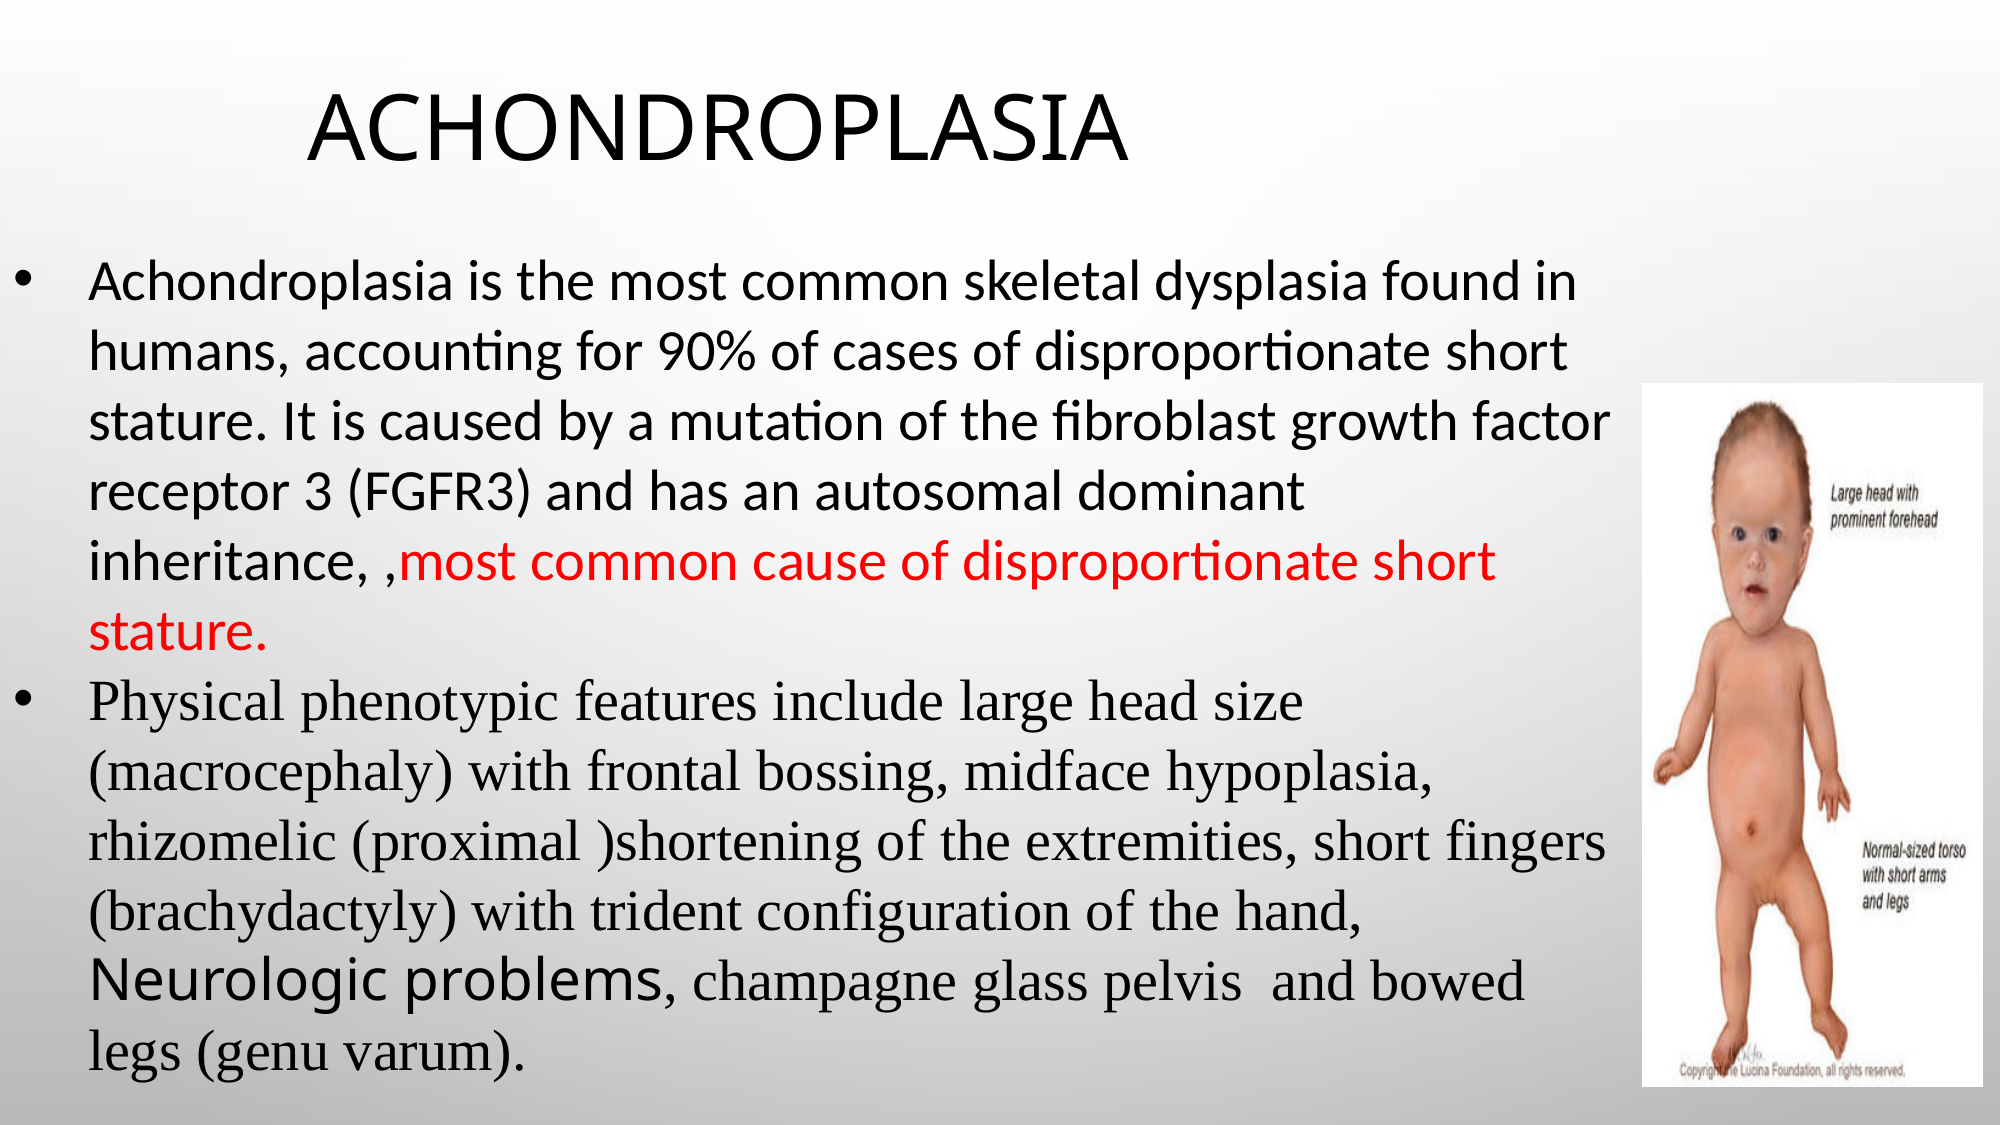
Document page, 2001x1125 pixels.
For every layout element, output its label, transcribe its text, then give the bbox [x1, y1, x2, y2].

title Achondroplasia [0, 0, 1581, 235]
picture [0, 0, 2000, 1125]
text_box Achondroplasia is the most common skeletal dysplasia found in humans, accounting for 90% of cases of disproportionate short stature. It is caused by a mutation of the fibroblast growth factor receptor 3 (FGFR3) and has an autosomal dominant inheritance, ,most common cause of disproportionate short stature. Physical phenotypic features include large head size (macrocephaly) with frontal bossing, midface hypoplasia, rhizomelic (proximal )shortening of the extremities, short fingers (brachydactyly) with trident configuration of the hand, Neurologic problems, champagne glass pelvis and bowed legs (genu varum). [0, 235, 1642, 1090]
